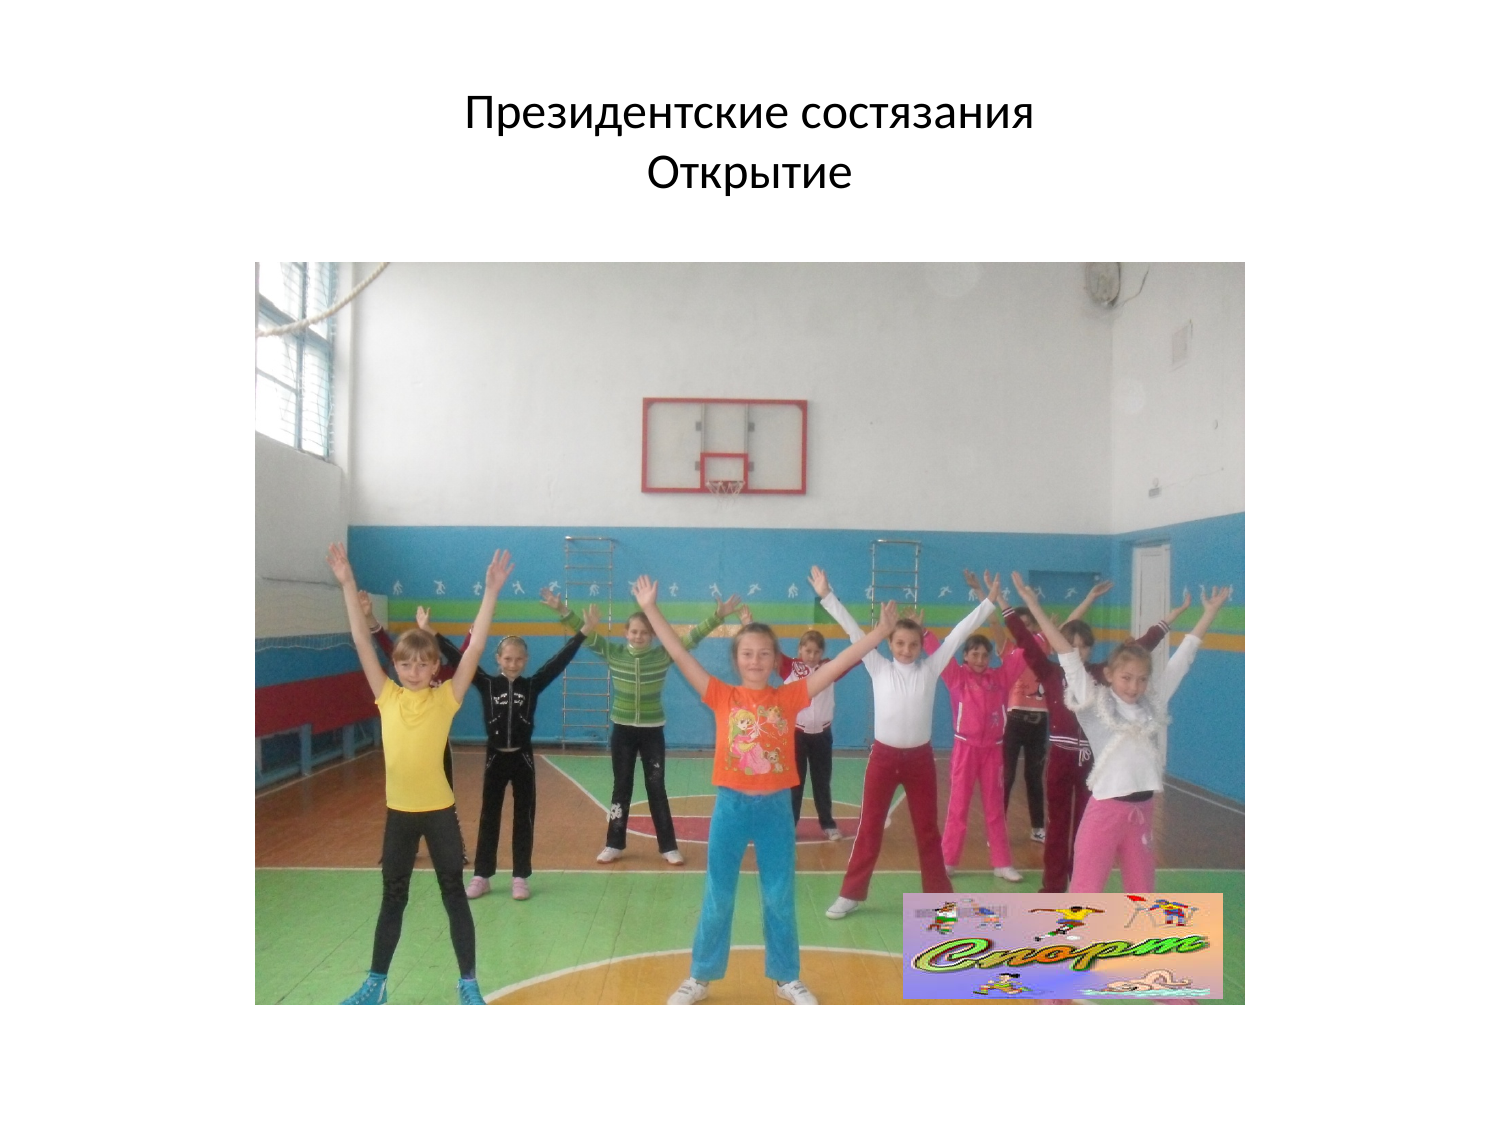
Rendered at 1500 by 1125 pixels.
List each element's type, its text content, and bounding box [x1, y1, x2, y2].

title Президентские состязания Открытие [75, 45, 1425, 233]
picture [903, 892, 1223, 1000]
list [254, 262, 1246, 1006]
